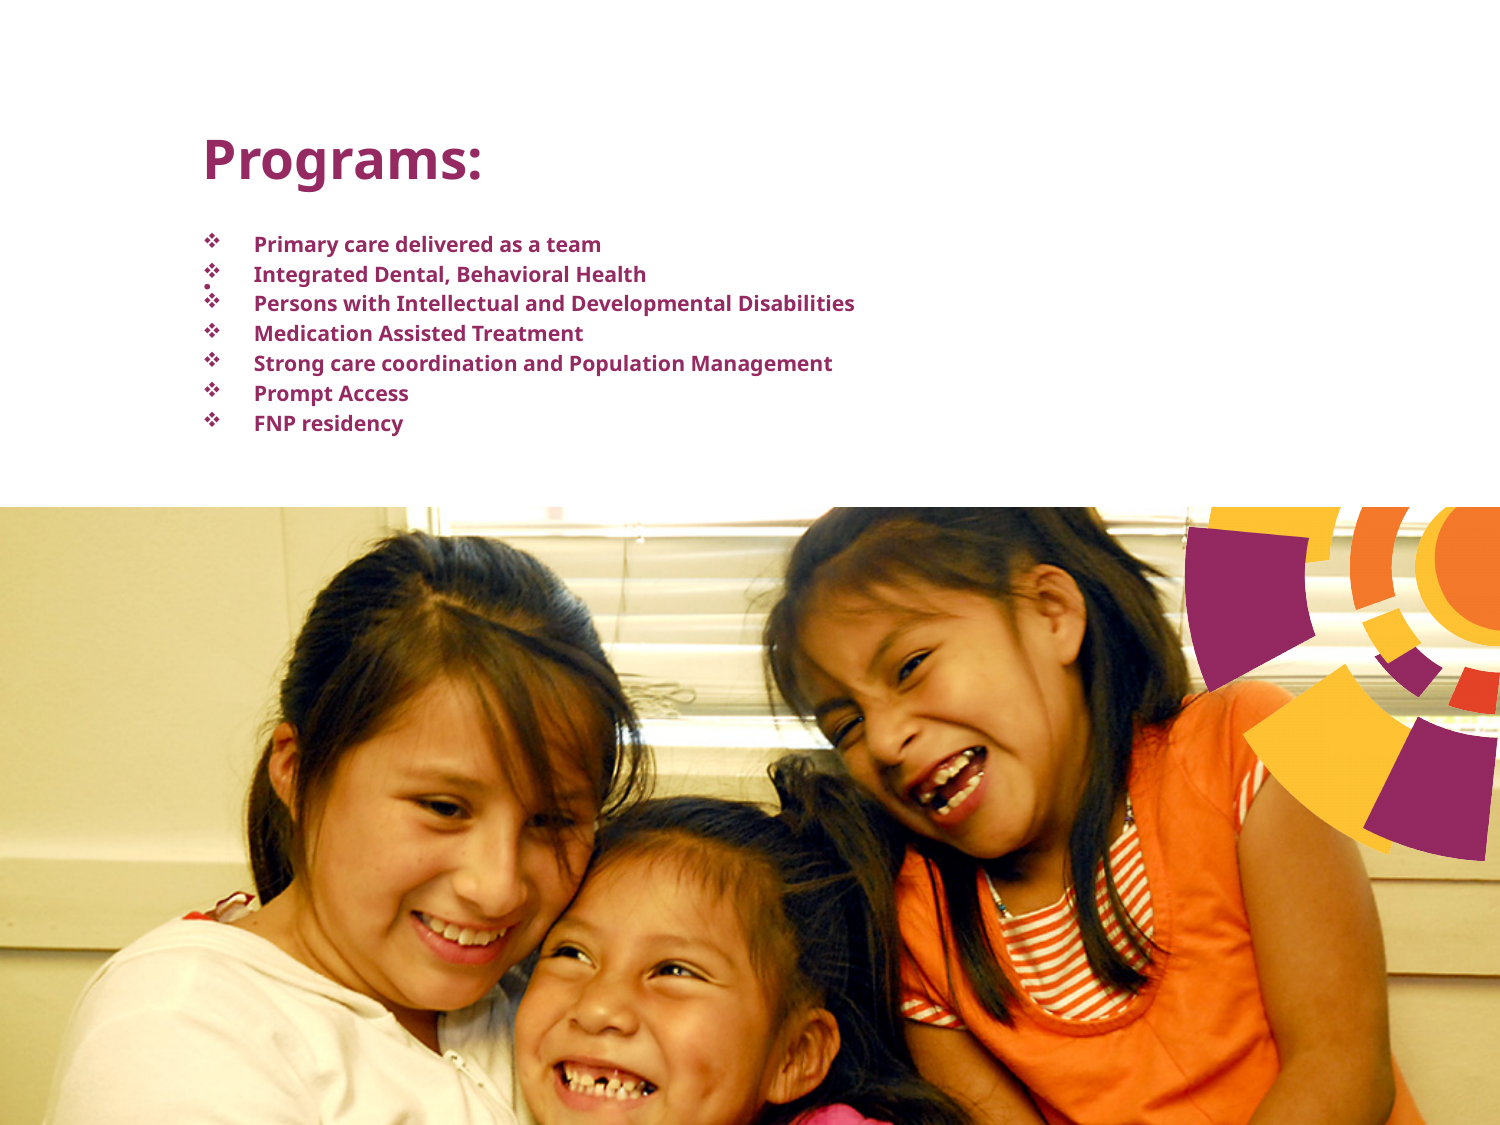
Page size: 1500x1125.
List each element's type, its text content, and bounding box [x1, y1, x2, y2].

list Primary care delivered as a team Integrated Dental, Behavioral Health Persons with Intellectual and Developmental Disabilities Medication Assisted Treatment Strong care coordination and Population Management Prompt Access FNP residency [187, 223, 974, 447]
title Programs: . [187, 116, 1234, 304]
picture [0, 507, 1500, 1125]
